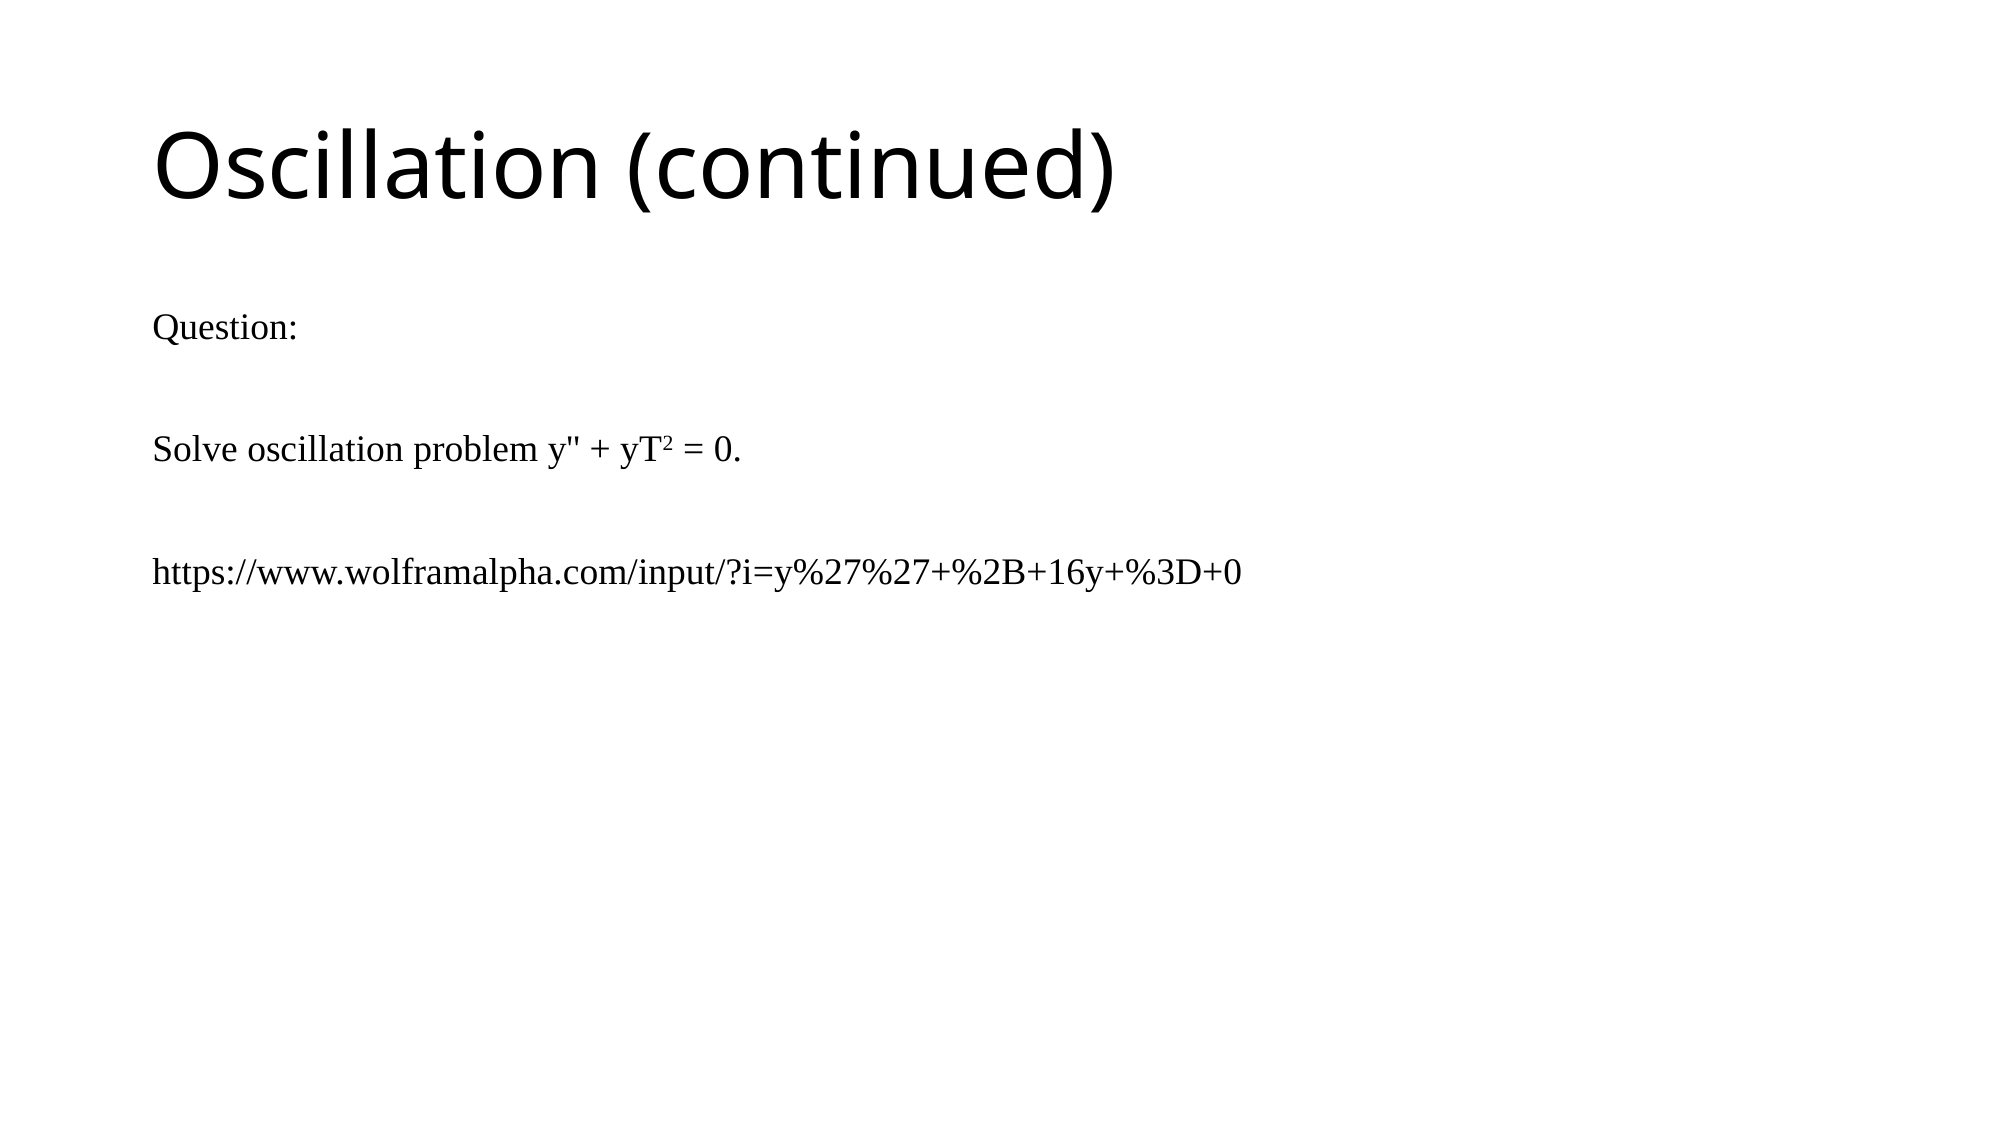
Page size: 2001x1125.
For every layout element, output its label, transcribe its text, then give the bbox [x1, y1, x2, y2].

title Oscillation (continued) [137, 59, 1863, 278]
list Question: Solve oscillation problem y'' + yT2 = 0. https://www.wolframalpha.com/input/?i=y%27%27+%2B+16y+%3D+0 [137, 299, 1863, 1014]
